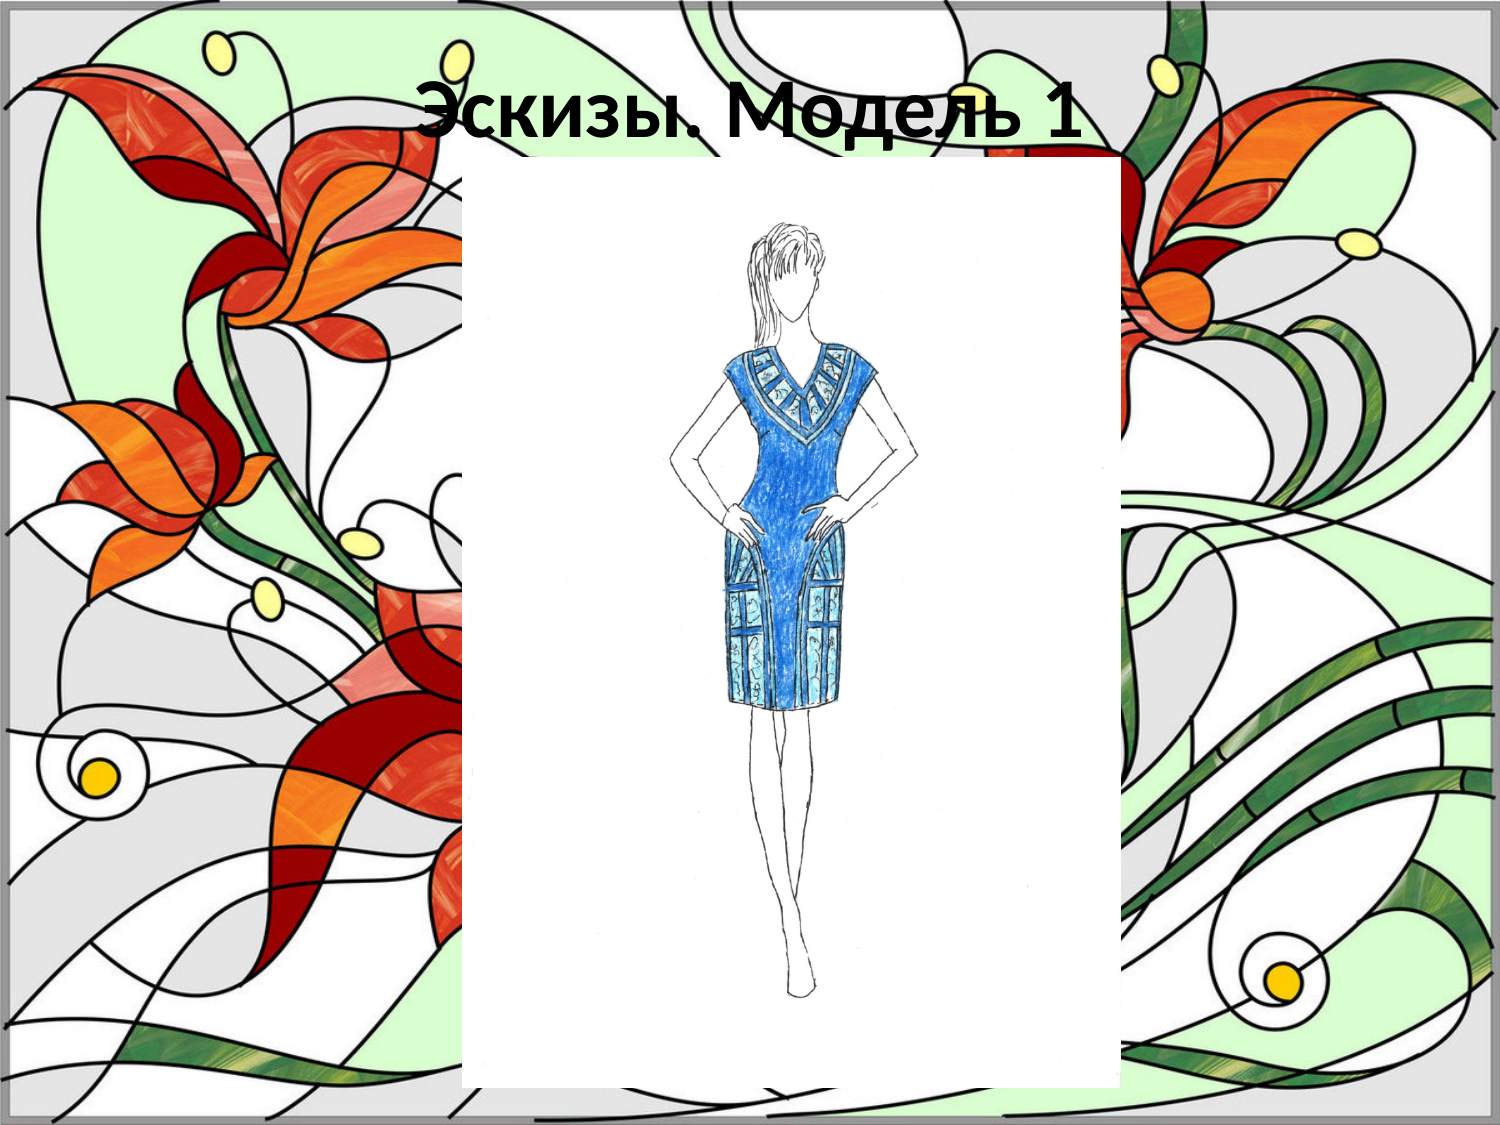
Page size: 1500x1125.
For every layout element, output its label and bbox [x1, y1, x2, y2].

picture [462, 157, 1121, 1088]
list [0, 0, 1500, 1125]
